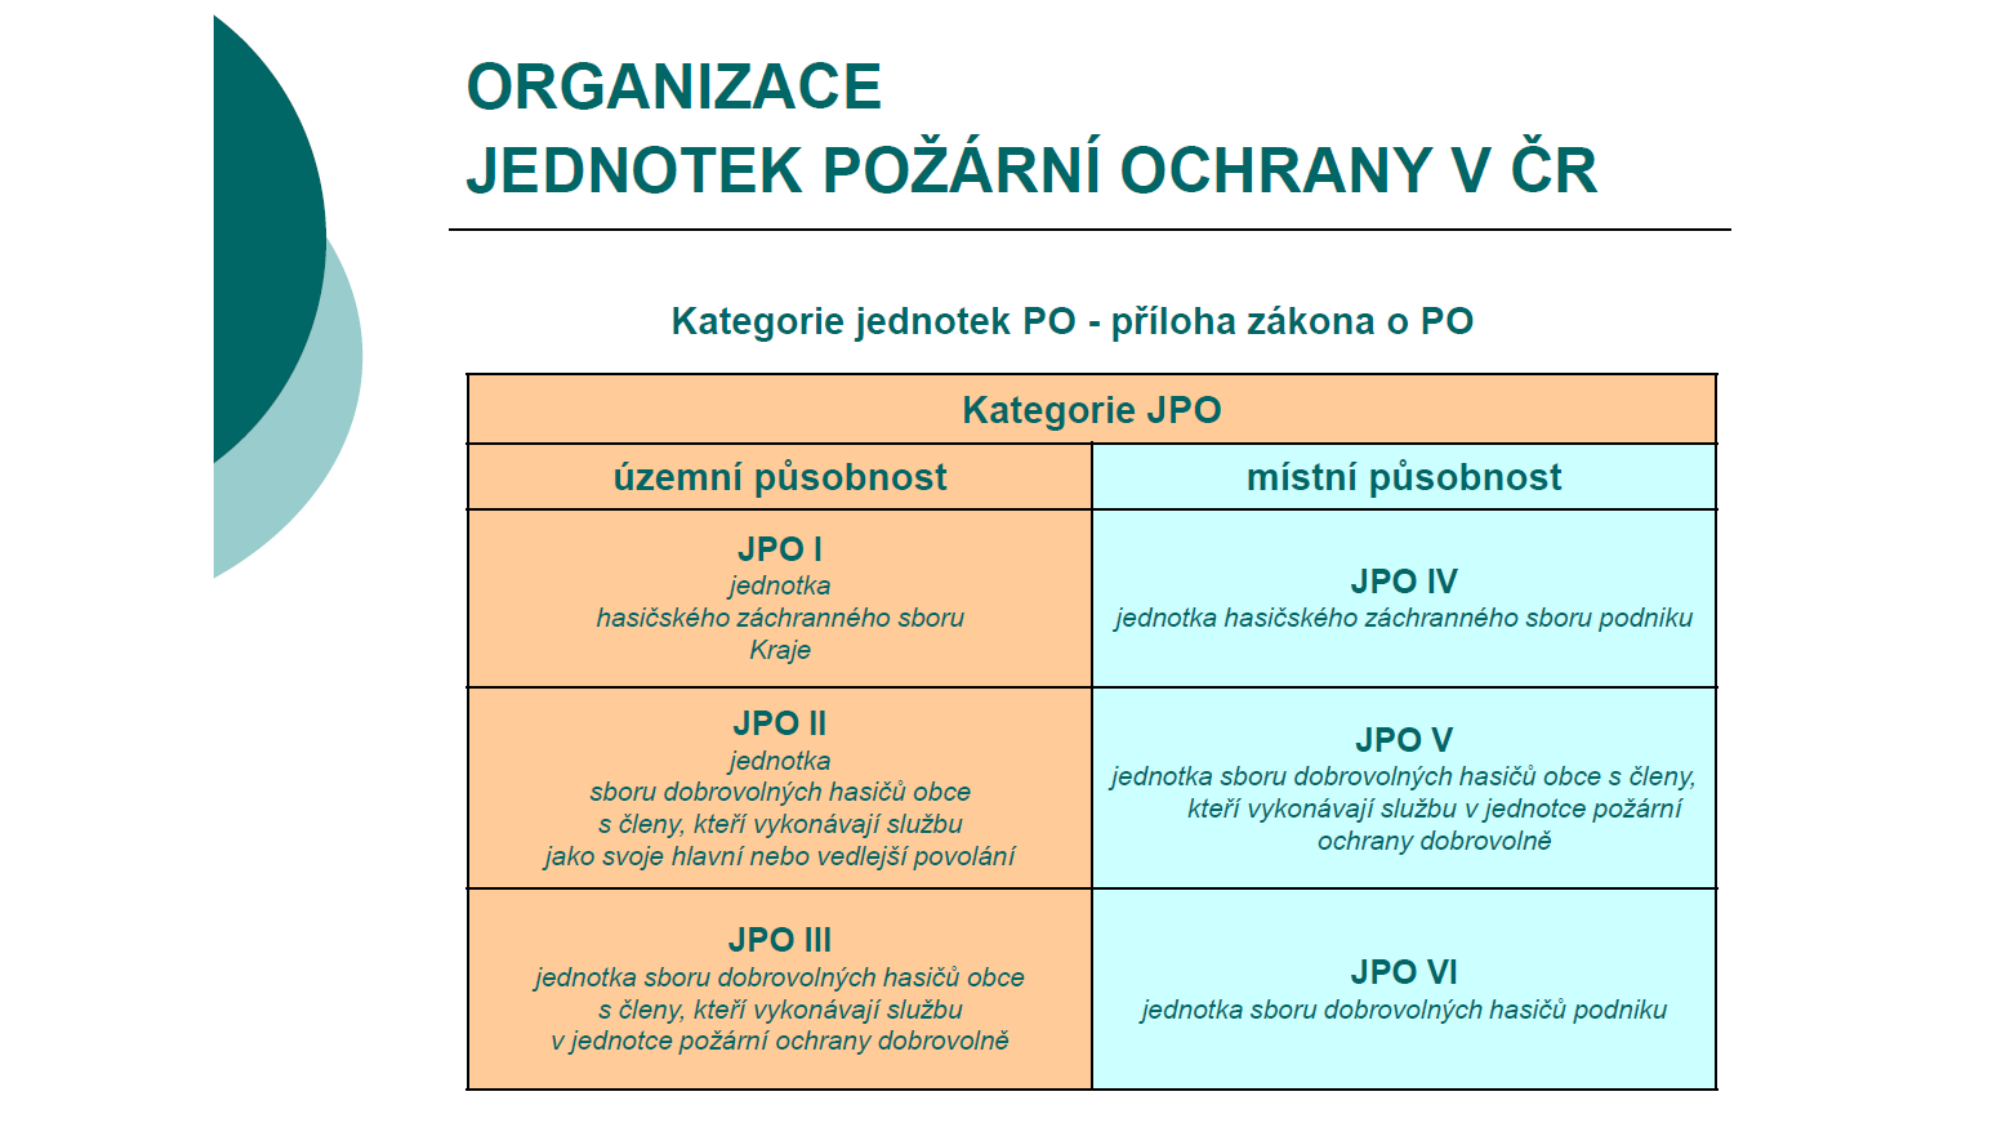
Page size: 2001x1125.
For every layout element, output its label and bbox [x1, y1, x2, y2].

picture [213, 0, 1804, 1098]
